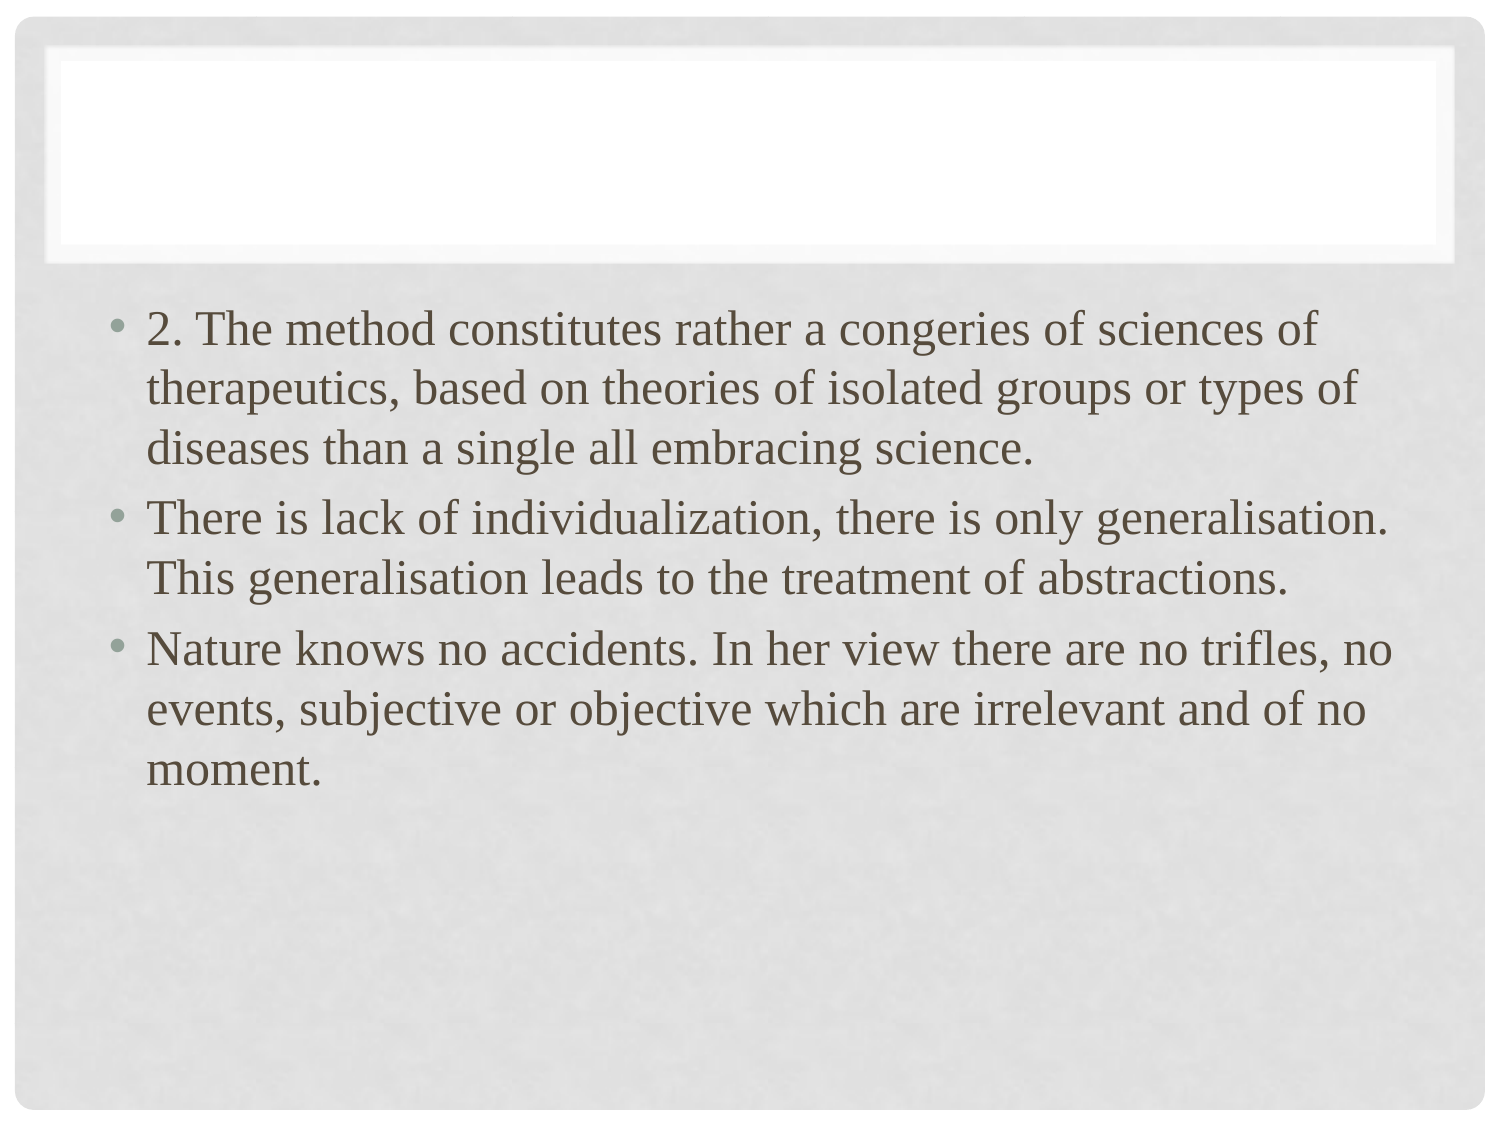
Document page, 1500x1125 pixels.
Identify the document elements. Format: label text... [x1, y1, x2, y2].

list 2. The method constitutes rather a congeries of sciences of therapeutics, based on theories of isolated groups or types of diseases than a single all embracing science. There is lack of individualization, there is only generalisation. This generalisation leads to the treatment of abstractions. Nature knows no accidents. In her view there are no trifles, no events, subjective or objective which are irrelevant and of no moment. [75, 287, 1425, 1005]
